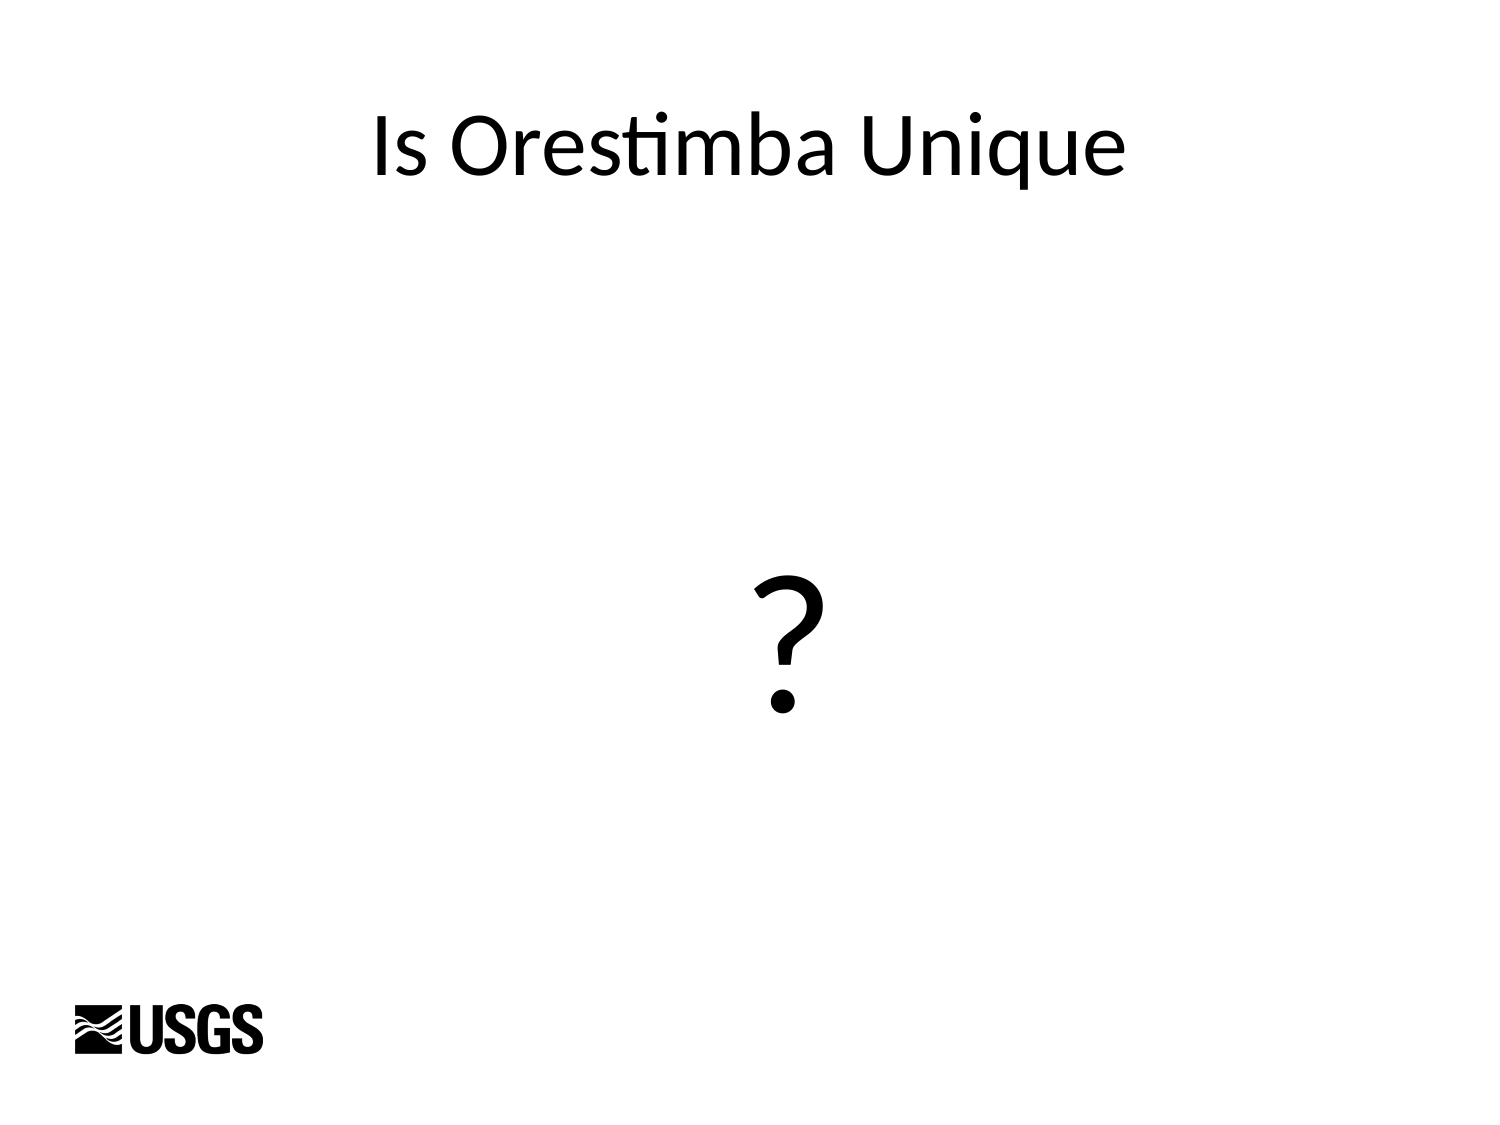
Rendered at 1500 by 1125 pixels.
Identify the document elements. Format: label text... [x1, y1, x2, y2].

text_box ? [727, 504, 850, 760]
title Is Orestimba Unique [75, 45, 1425, 233]
